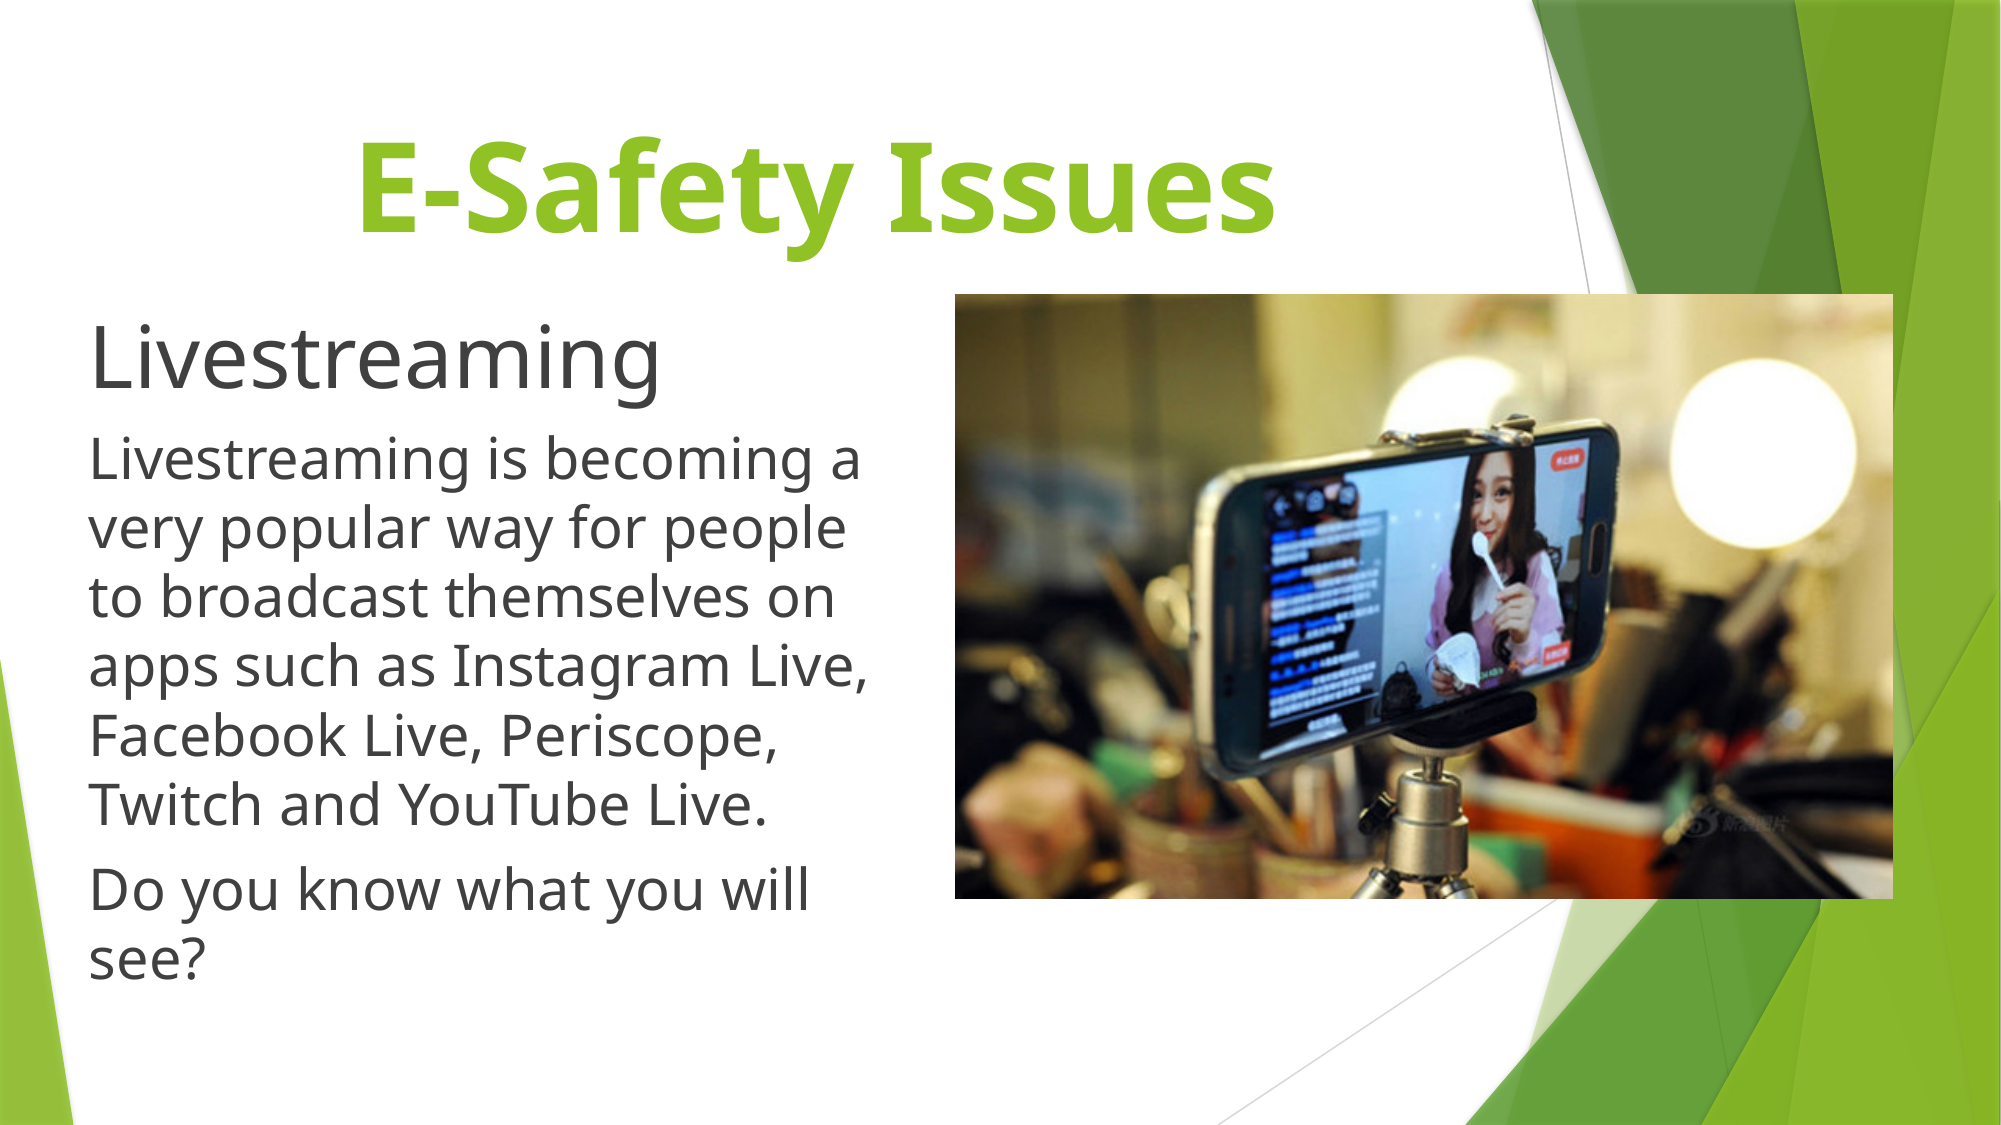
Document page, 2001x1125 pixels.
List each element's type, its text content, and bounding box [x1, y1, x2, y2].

picture [954, 293, 1894, 900]
list Livestreaming Livestreaming is becoming a very popular way for people to broadcast themselves on apps such as Instagram Live, Facebook Live, Periscope, Twitch and YouTube Live. Do you know what you will see? [73, 294, 897, 1008]
title E-Safety Issues [111, 99, 1522, 317]
